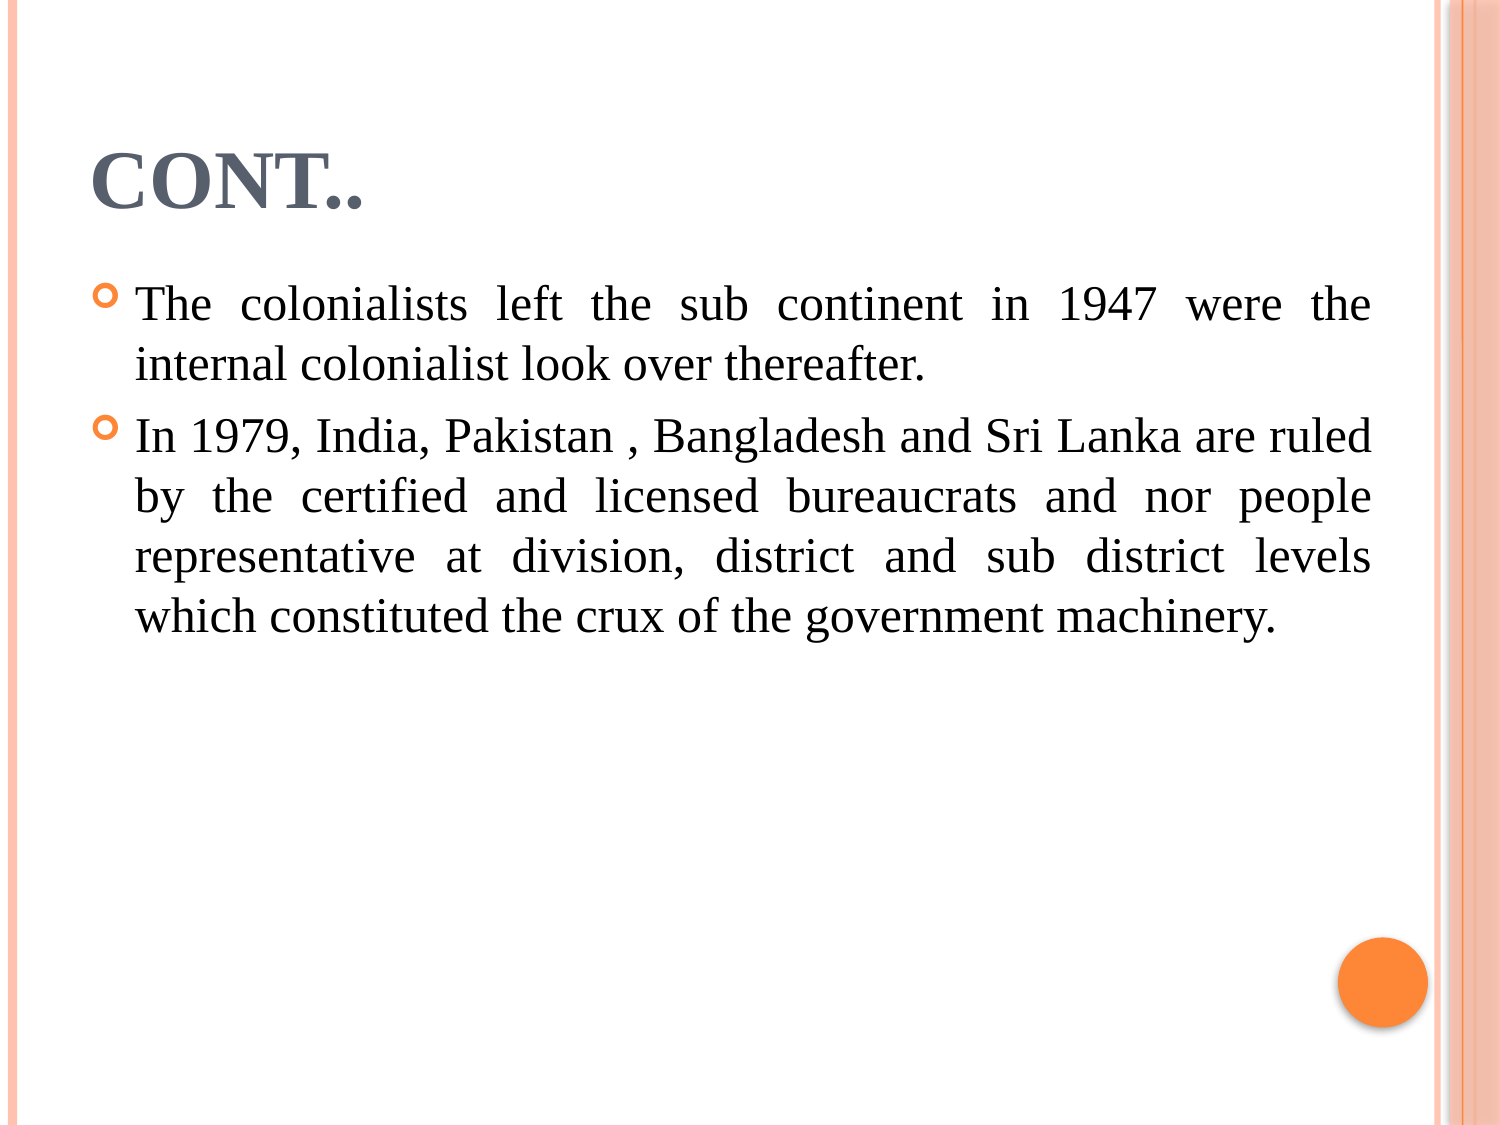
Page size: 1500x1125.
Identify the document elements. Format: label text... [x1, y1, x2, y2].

title Cont.. [75, 45, 1300, 233]
list The colonialists left the sub continent in 1947 were the internal colonialist look over thereafter. In 1979, India, Pakistan , Bangladesh and Sri Lanka are ruled by the certified and licensed bureaucrats and nor people representative at division, district and sub district levels which constituted the crux of the government machinery. [75, 262, 1388, 1062]
